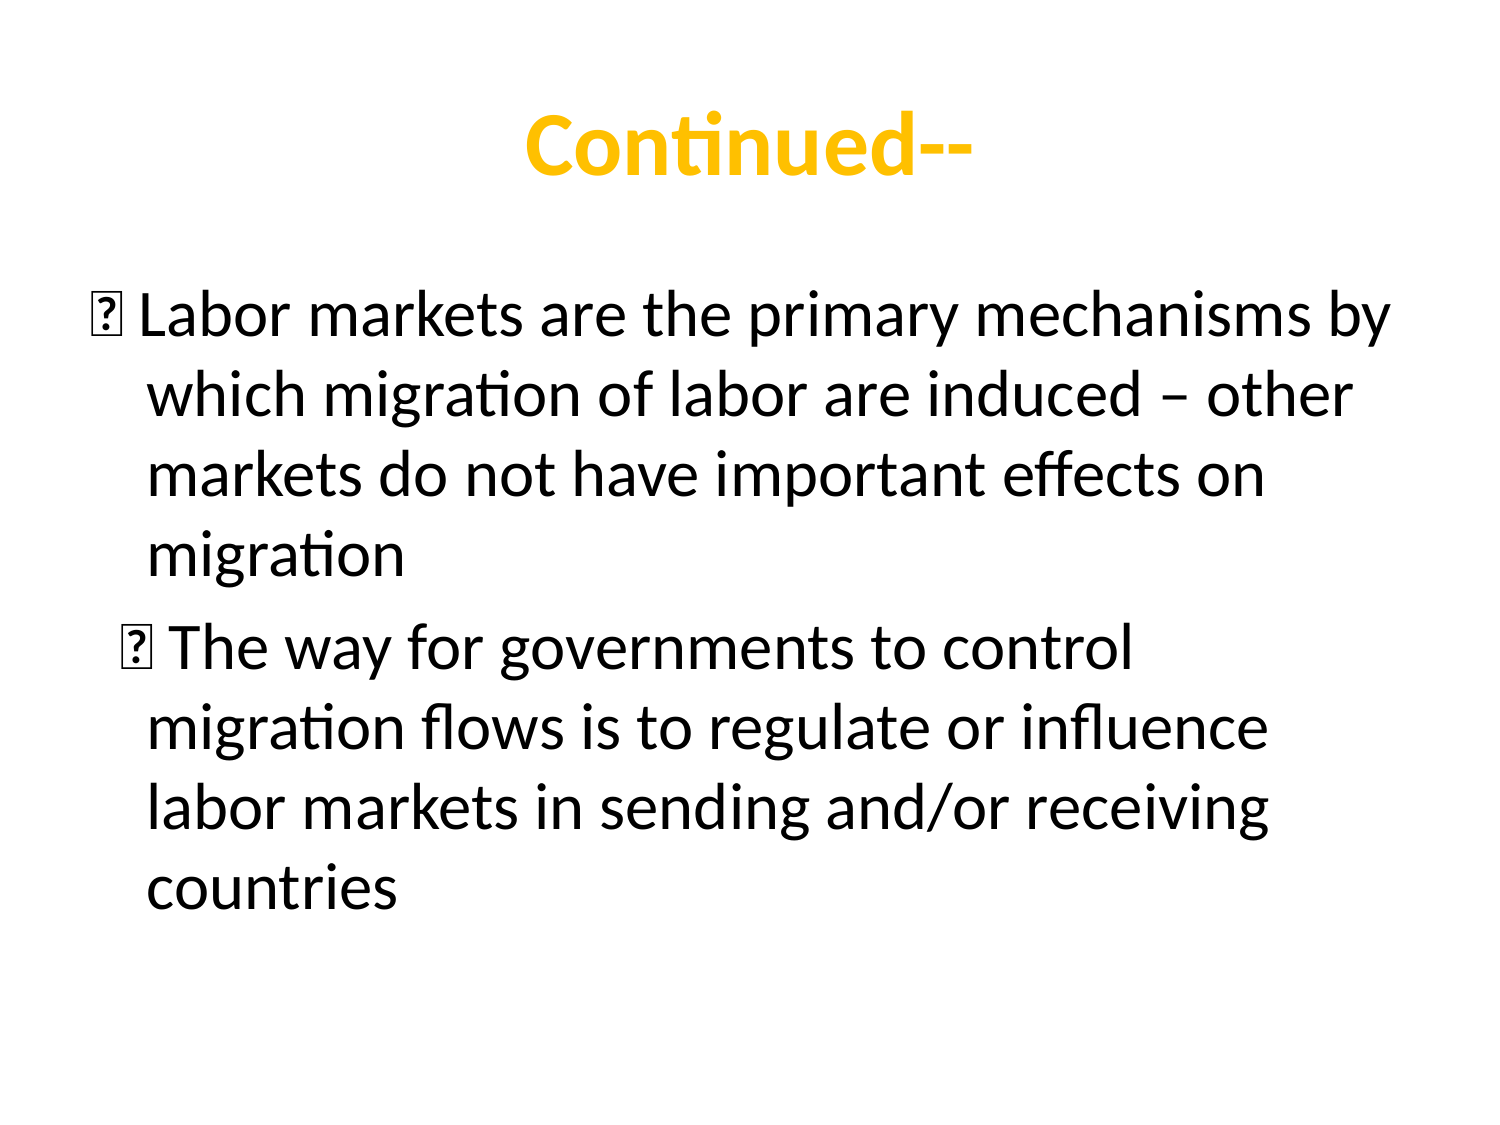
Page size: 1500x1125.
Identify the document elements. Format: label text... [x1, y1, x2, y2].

list  Labor markets are the primary mechanisms by which migration of labor are induced – other markets do not have important effects on migration  The way for governments to control migration flows is to regulate or influence labor markets in sending and/or receiving countries [75, 262, 1425, 1005]
title Continued-- [75, 45, 1425, 233]
